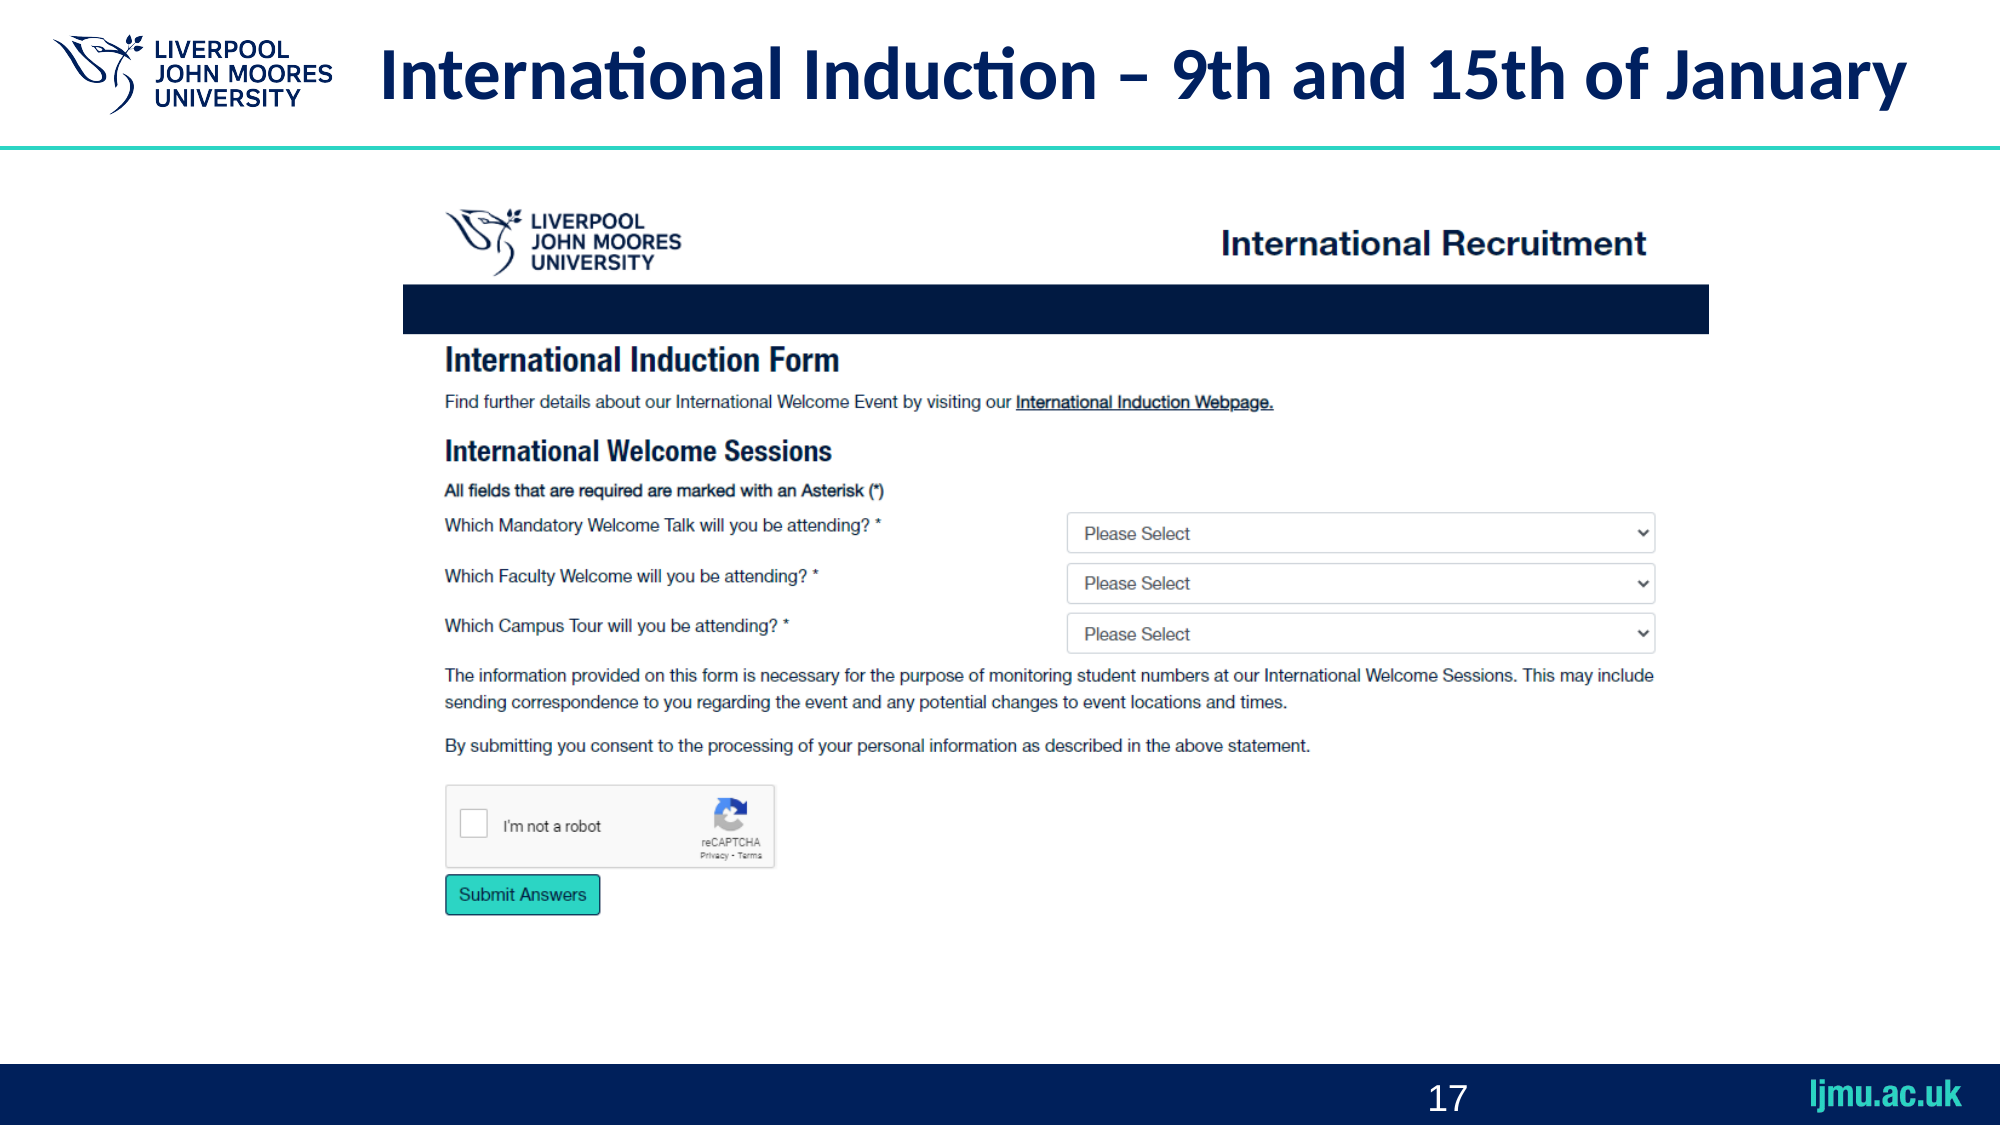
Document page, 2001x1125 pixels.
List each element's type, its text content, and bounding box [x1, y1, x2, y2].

picture [1775, 1038, 2000, 1125]
picture [28, 0, 356, 165]
picture [403, 201, 1709, 930]
slide_number 17 [1412, 1067, 1863, 1125]
title International Induction – 9th and 15th of January [334, 26, 1954, 145]
